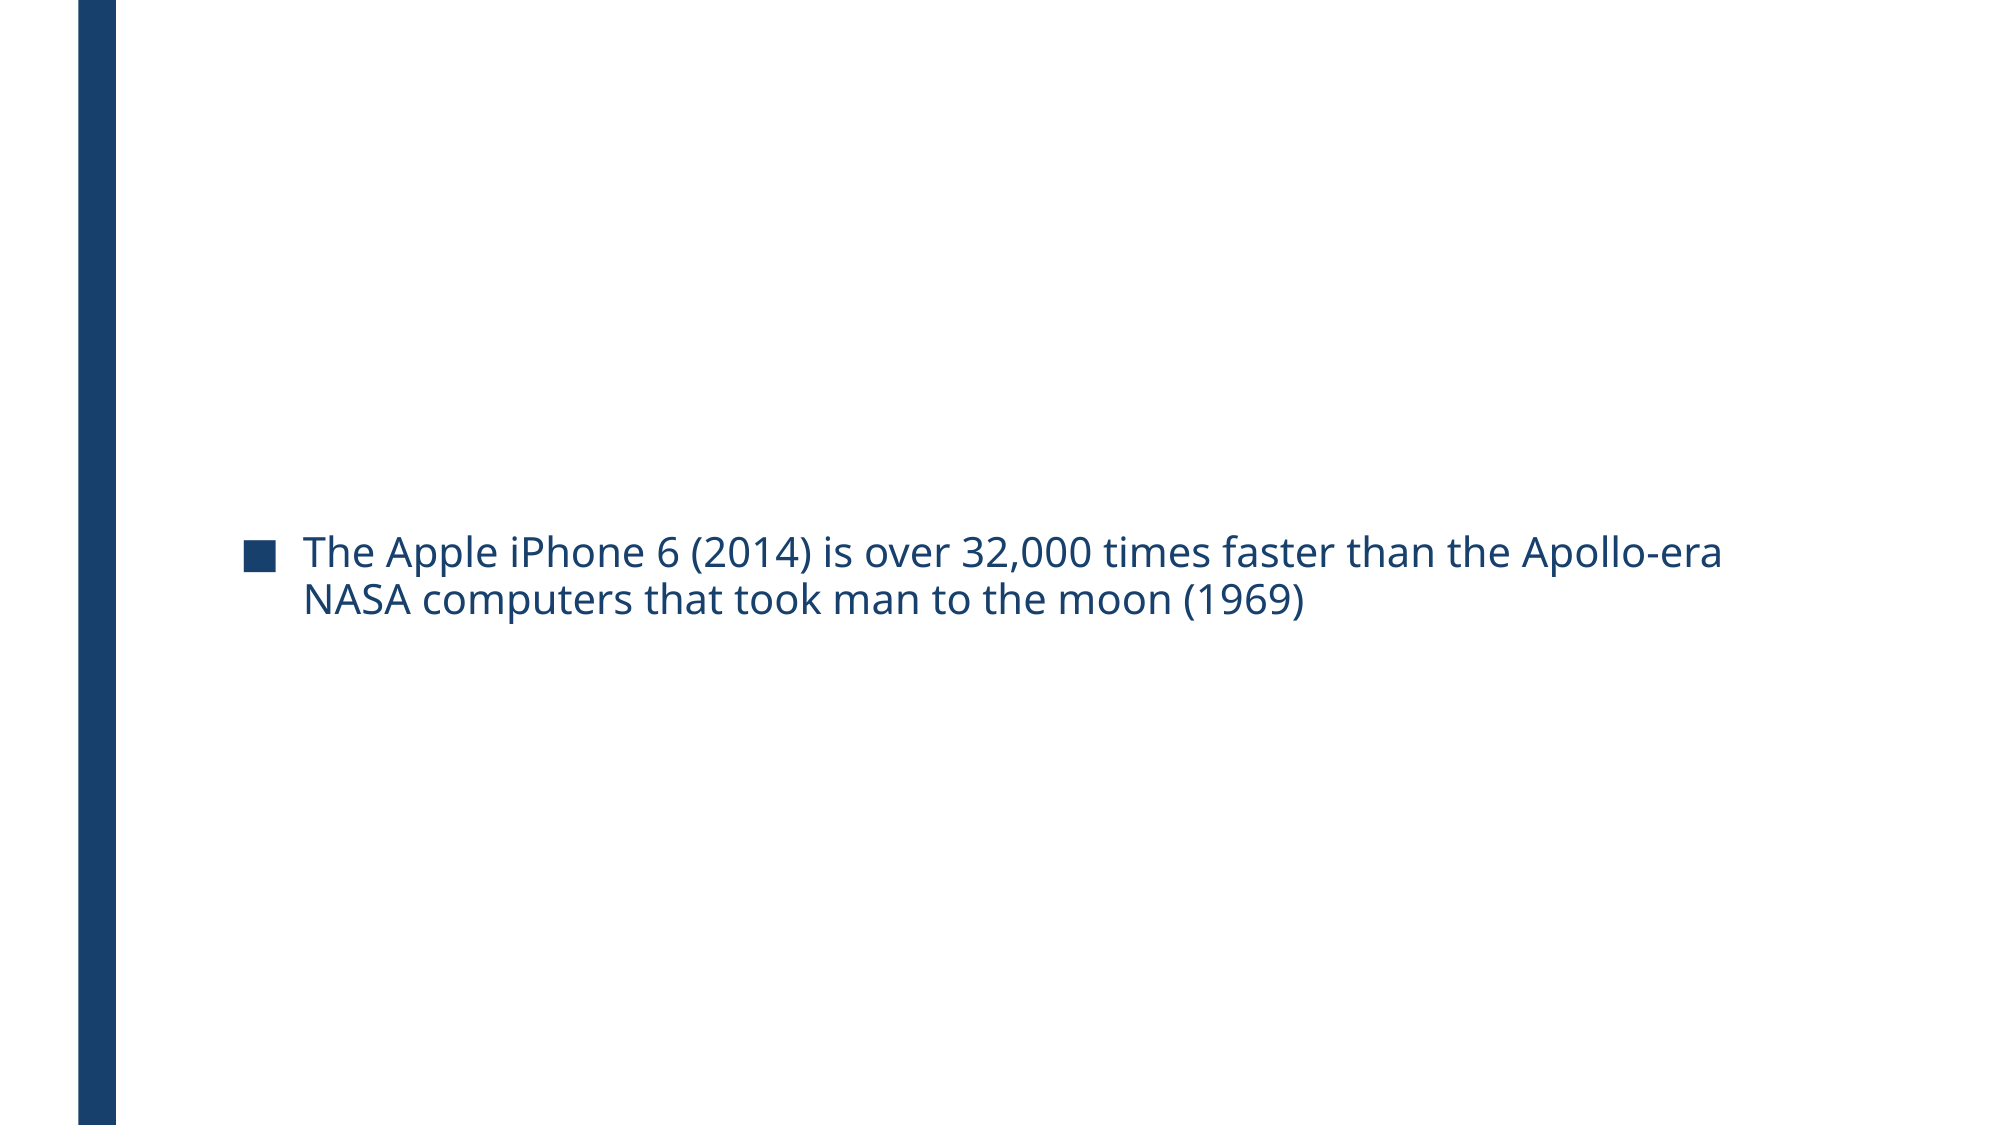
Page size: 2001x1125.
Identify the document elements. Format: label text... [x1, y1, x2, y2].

list The Apple iPhone 6 (2014) is over 32,000 times faster than the Apollo-era NASA computers that took man to the moon (1969) [225, 375, 1800, 963]
